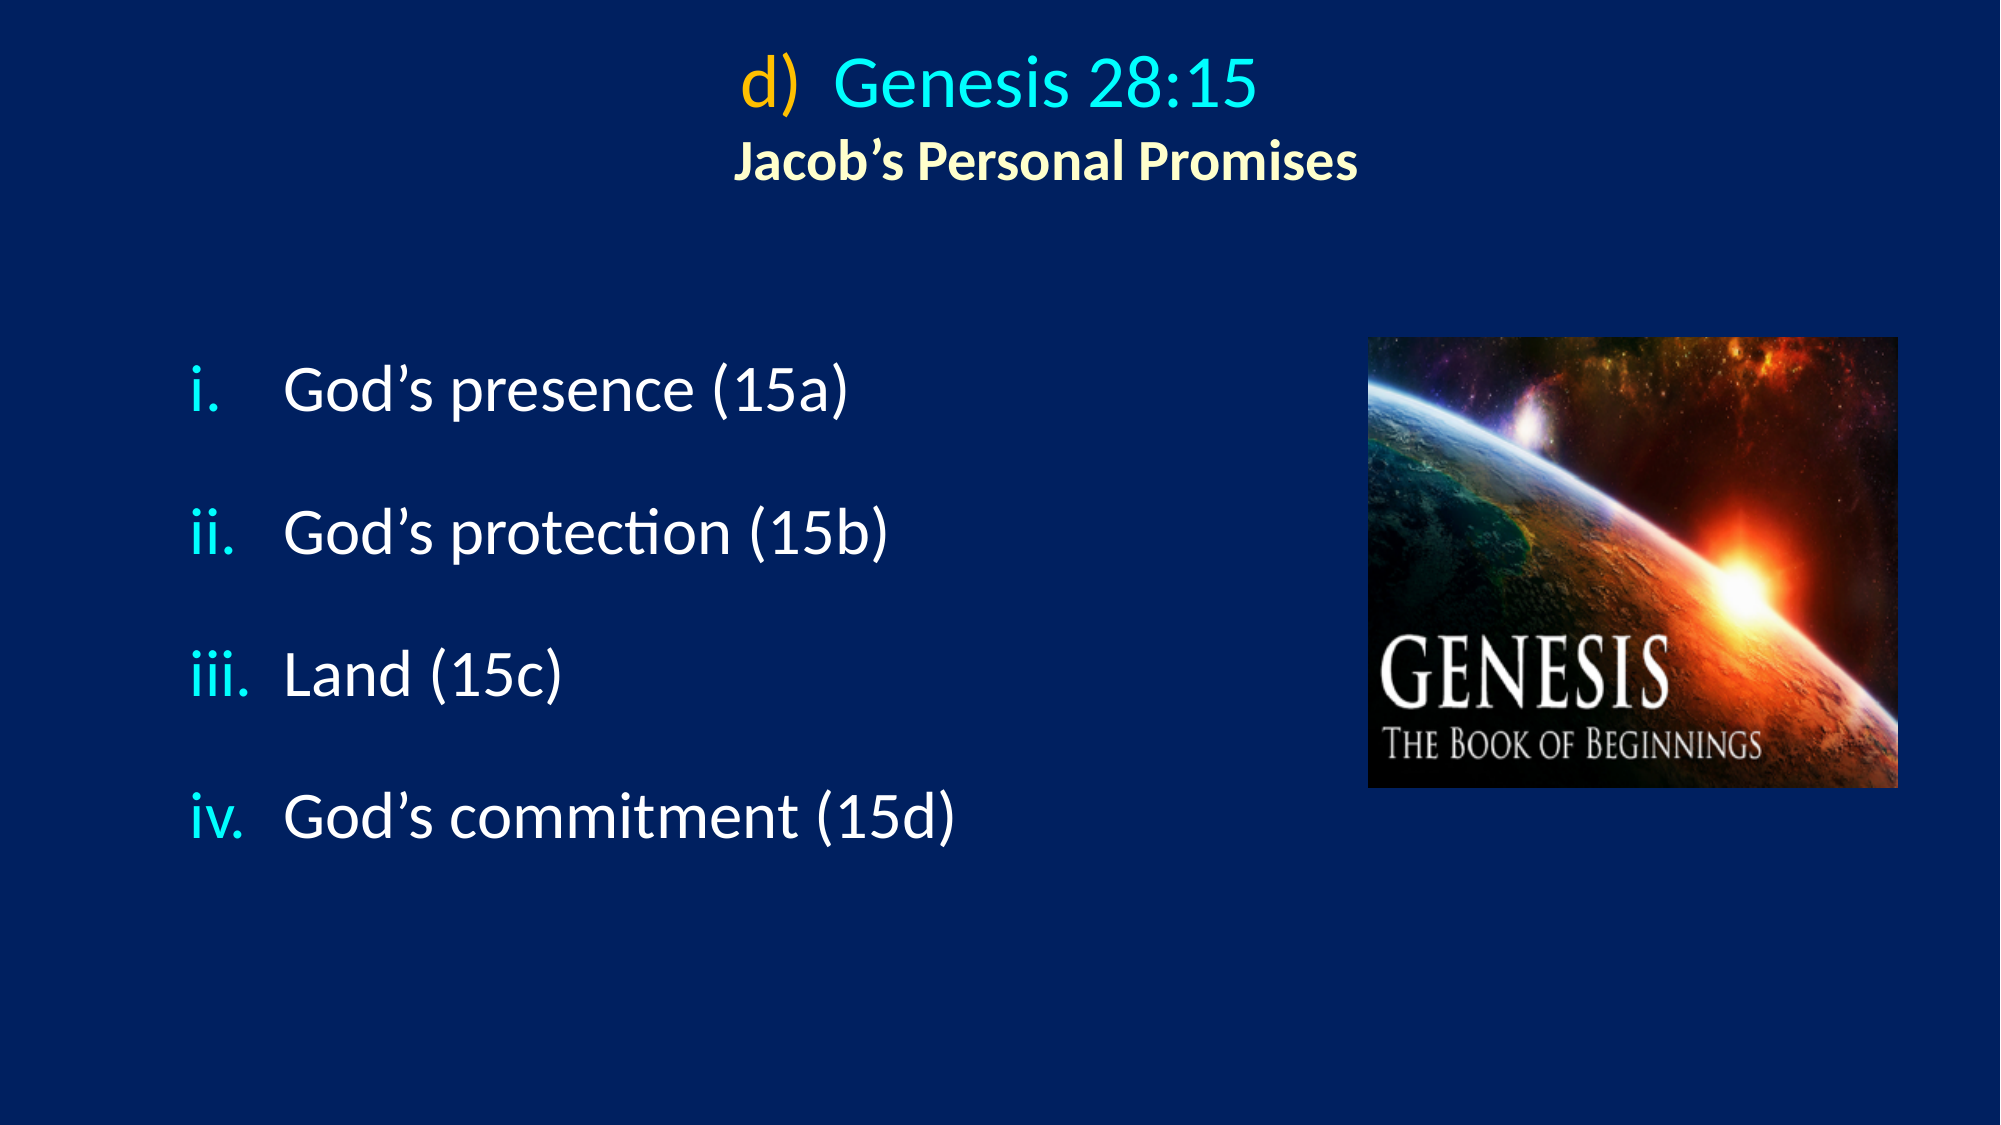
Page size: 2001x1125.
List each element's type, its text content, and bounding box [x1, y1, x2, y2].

title Genesis 28:15 Jacob’s Personal Promises [535, 37, 1464, 188]
picture [1367, 337, 1898, 788]
list God’s presence (15a) God’s protection (15b) Land (15c) God’s commitment (15d) [174, 337, 1116, 913]
